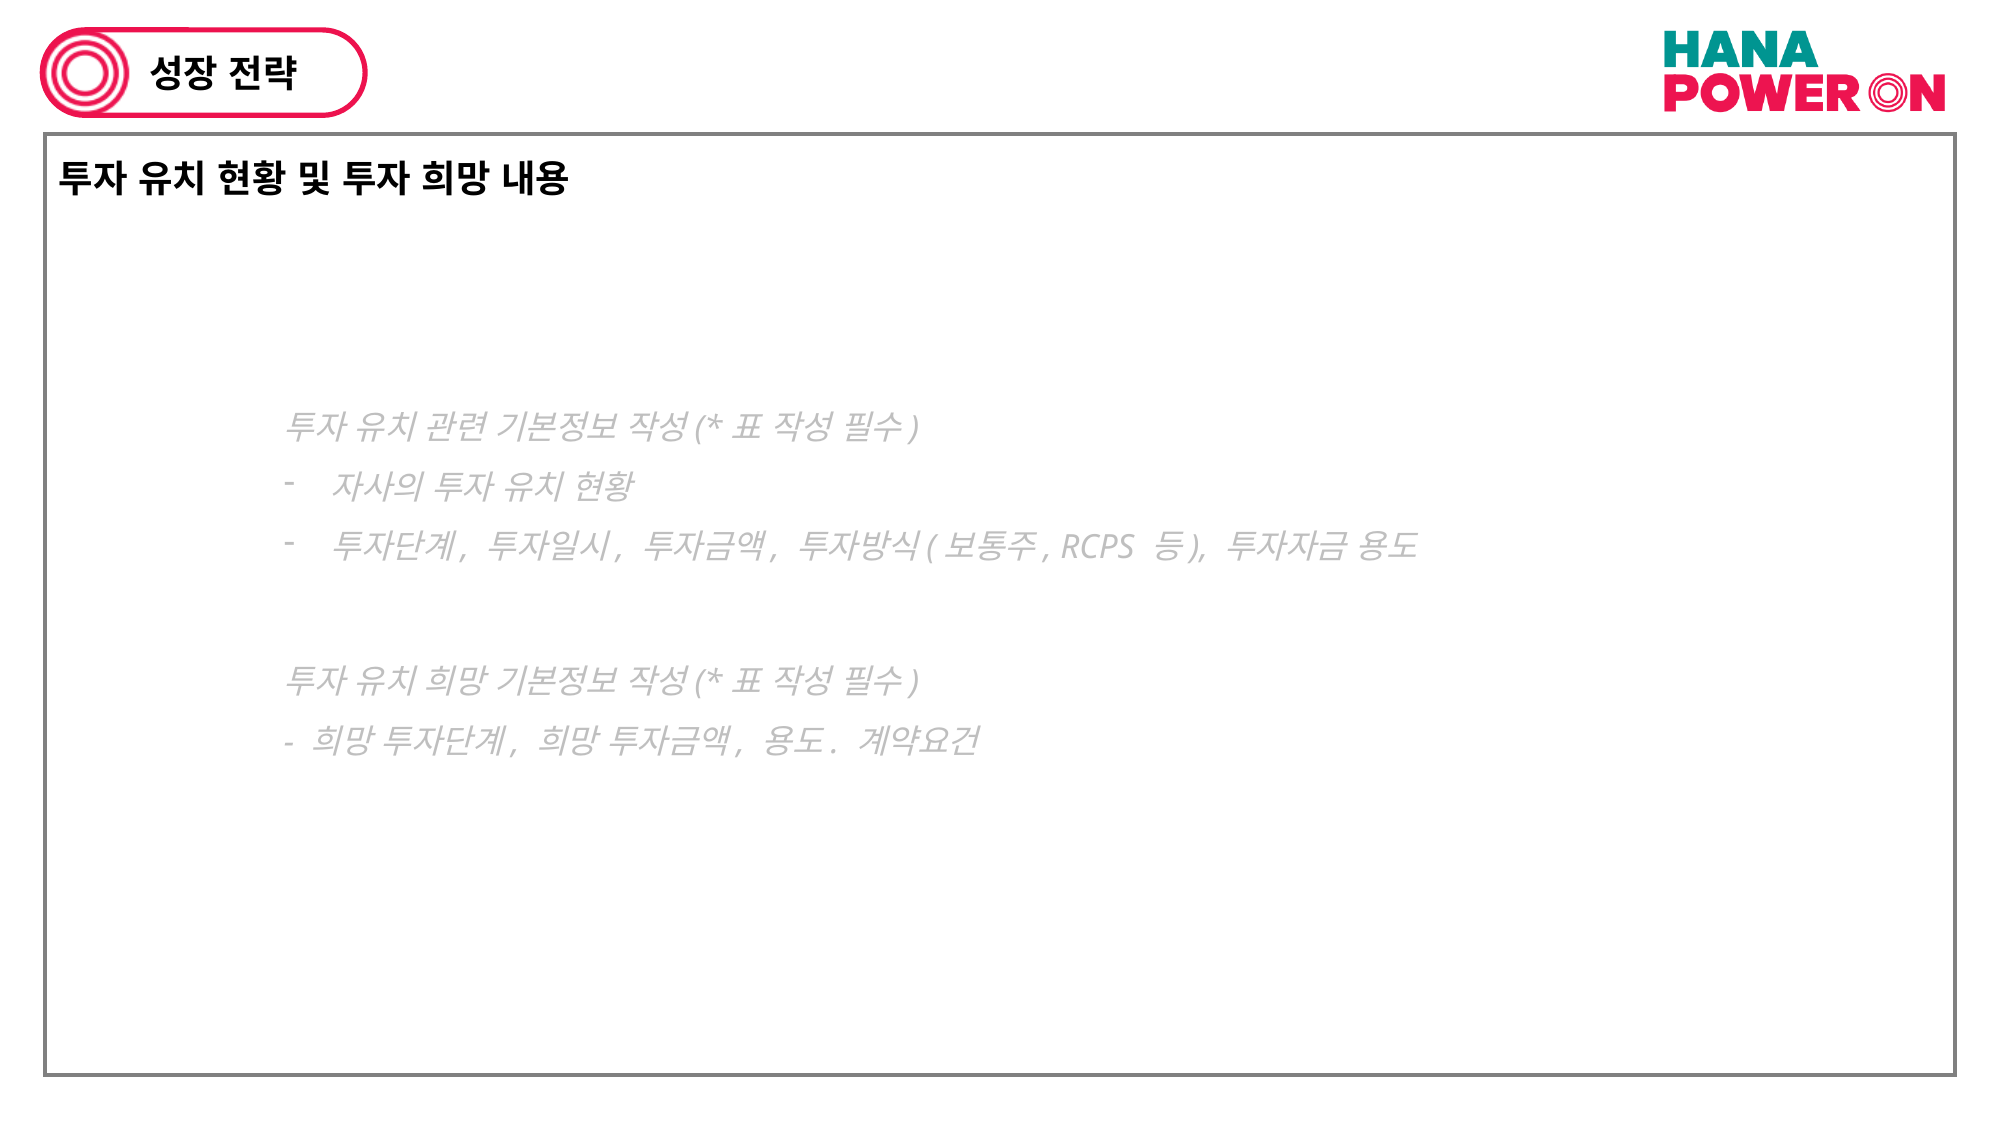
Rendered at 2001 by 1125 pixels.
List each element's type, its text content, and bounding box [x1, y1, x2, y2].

text_box 투자 유치 희망 기본정보 작성(*표 작성 필수) - 희망 투자단계, 희망 투자금액, 용도. 계약요건 [268, 633, 1709, 768]
text_box [41, 28, 367, 117]
text_box 투자 유치 현황 및 투자 희망 내용 [44, 147, 657, 208]
picture [1648, 22, 1962, 116]
picture [39, 22, 132, 126]
text_box 투자 유치 관련 기본정보 작성(*표 작성 필수) 자사의 투자 유치 현황 투자단계, 투자일시, 투자금액, 투자방식(보통주, RCPS 등), 투자자금 용도 [268, 378, 1709, 573]
